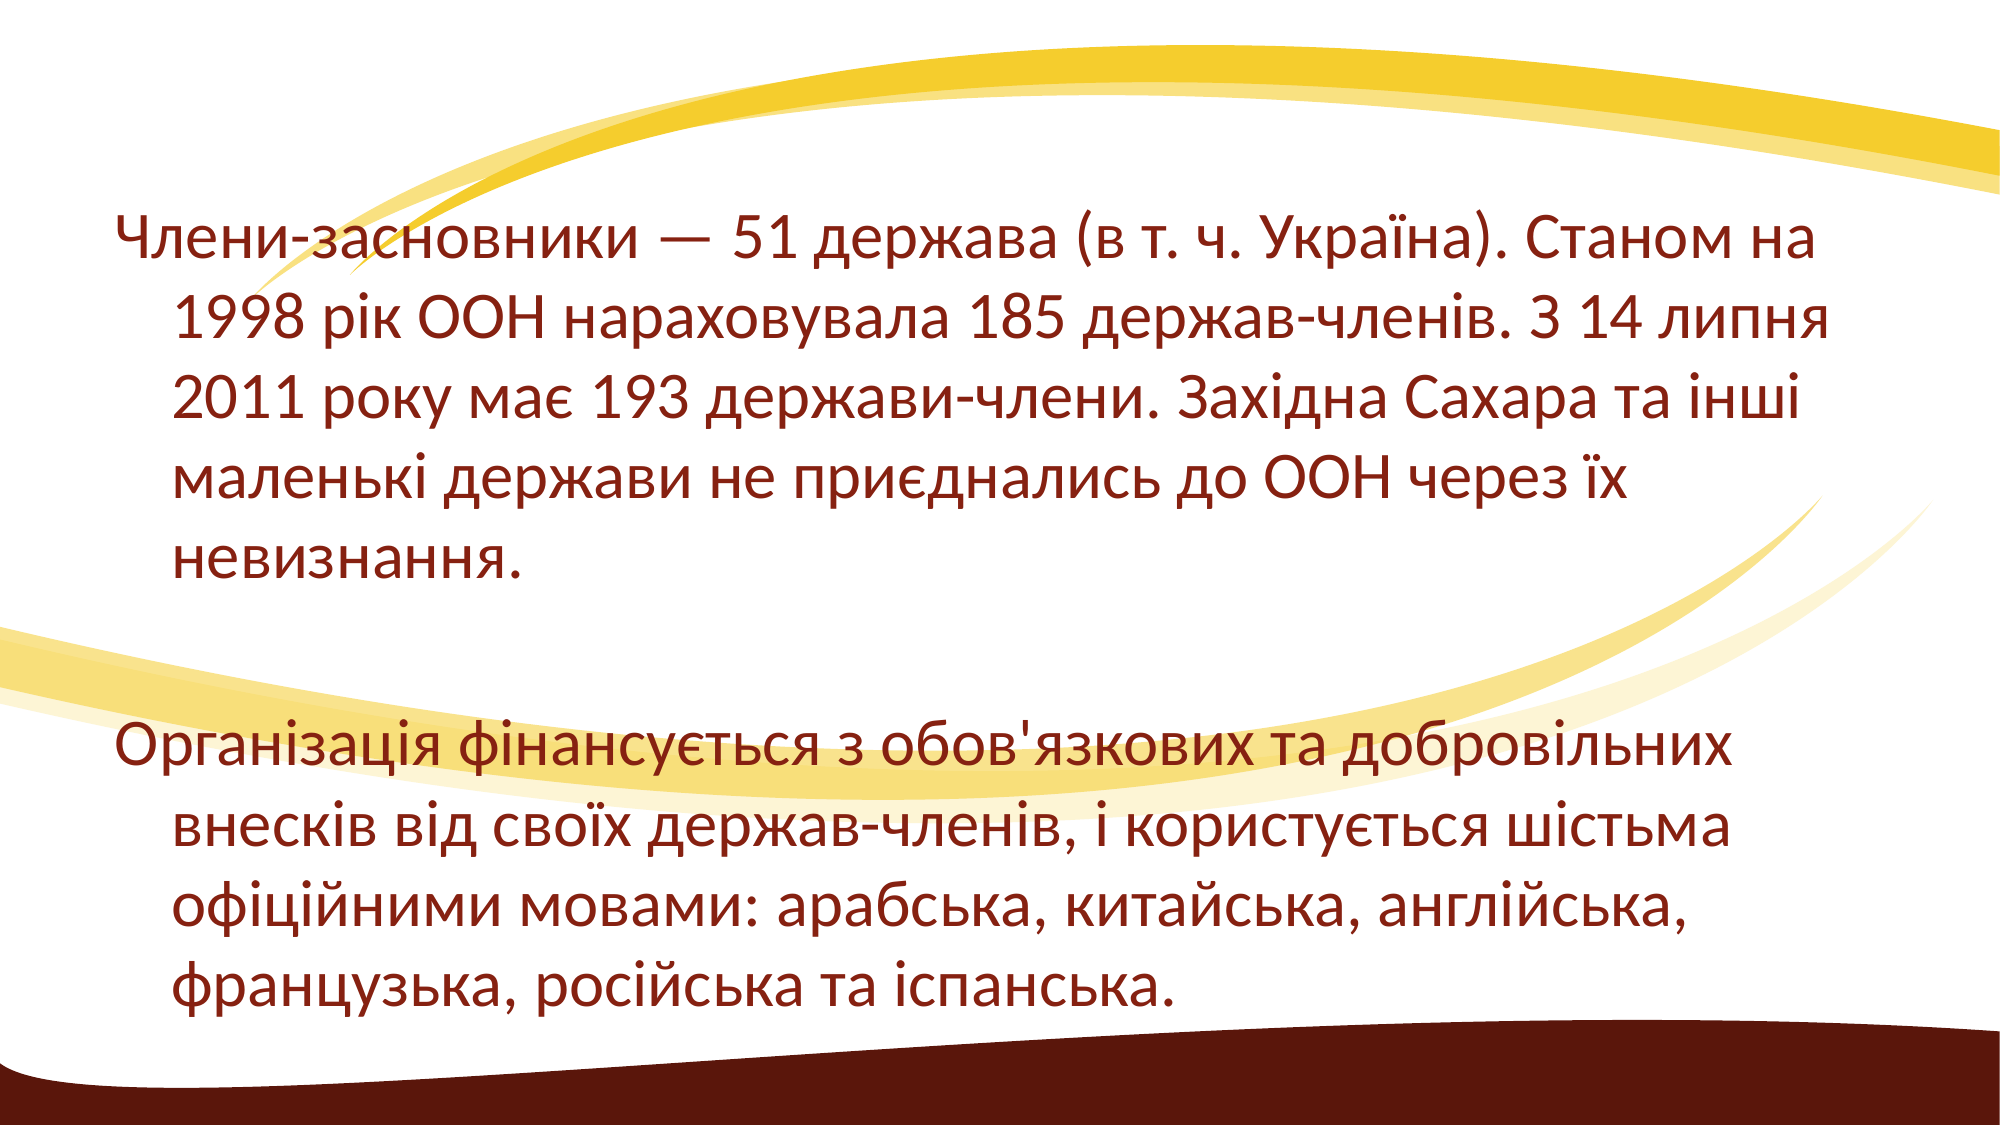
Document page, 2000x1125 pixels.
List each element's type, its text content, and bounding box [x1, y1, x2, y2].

list Члени-засновники — 51 держава (в т. ч. Україна). Станом на 1998 рік ООН нараховувала 185 держав-членів. З 14 липня 2011 року має 193 держави-члени. Західна Сахара та інші маленькі держави не приєднались до ООН через їх невизнання. Організація фінансується з обов'язкових та добровільних внесків від своїх держав-членів, і користується шістьма офіційними мовами: арабська, китайська, англійська, французька, російська та іспанська. [99, 184, 1900, 1047]
